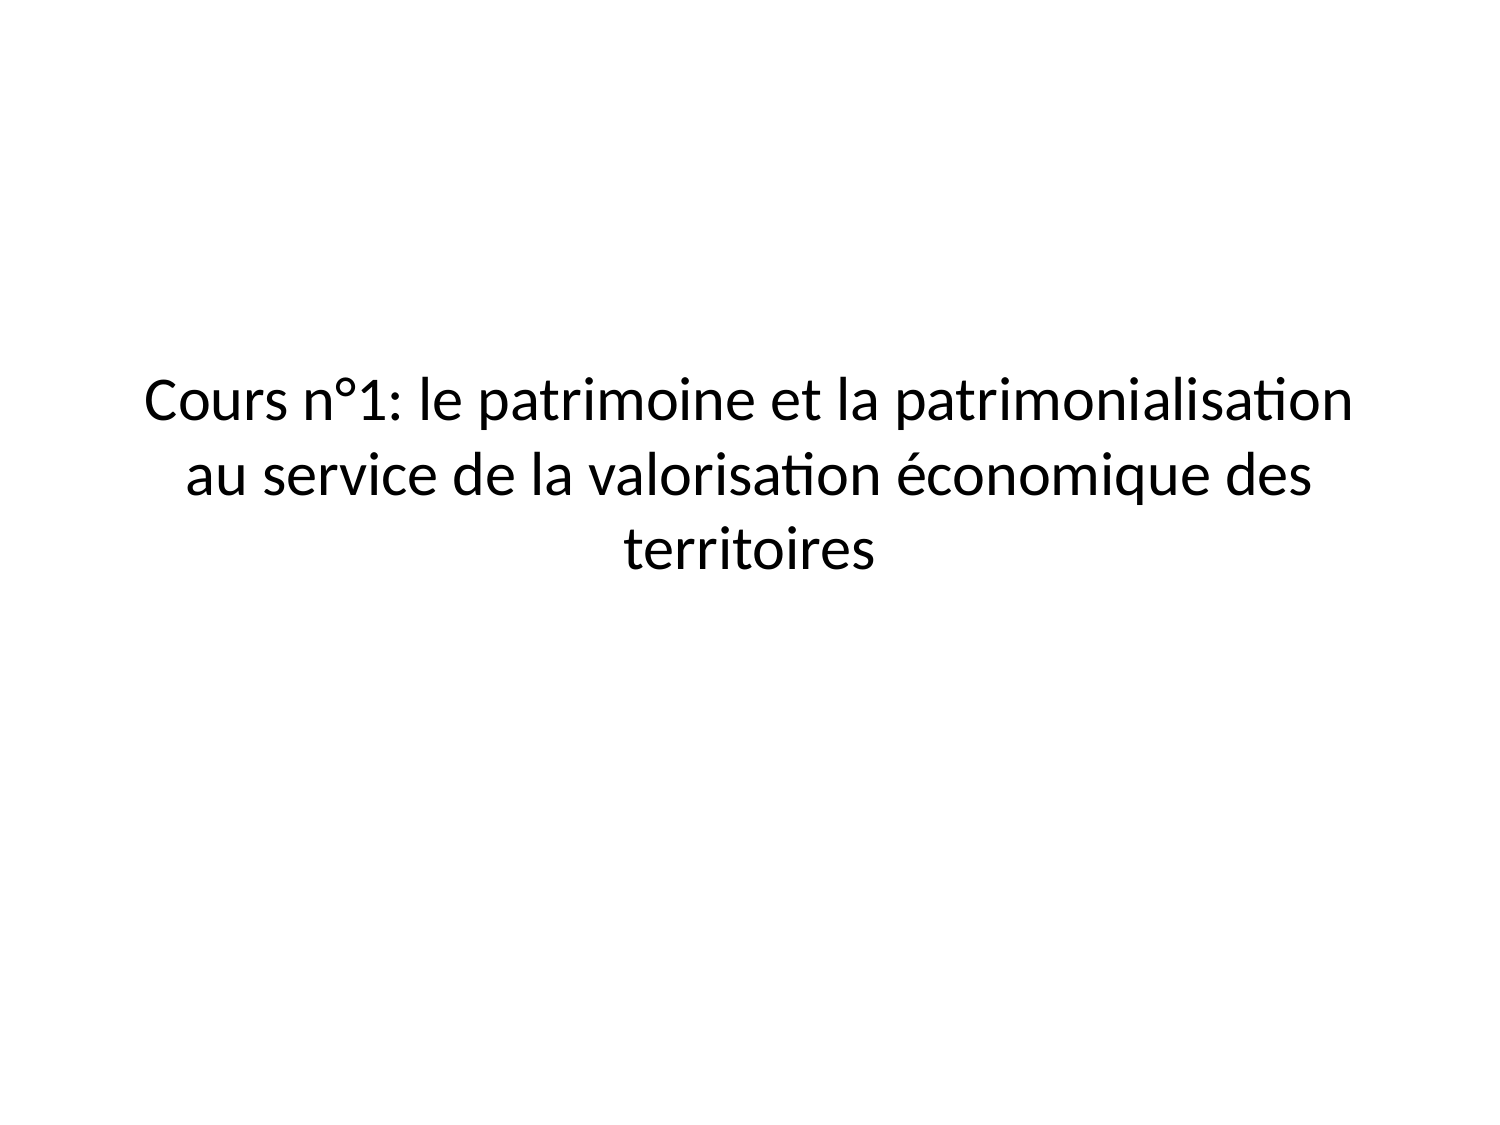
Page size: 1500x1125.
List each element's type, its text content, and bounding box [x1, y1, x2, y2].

title Cours n°1: le patrimoine et la patrimonialisation au service de la valorisation économique des territoires [112, 349, 1388, 591]
